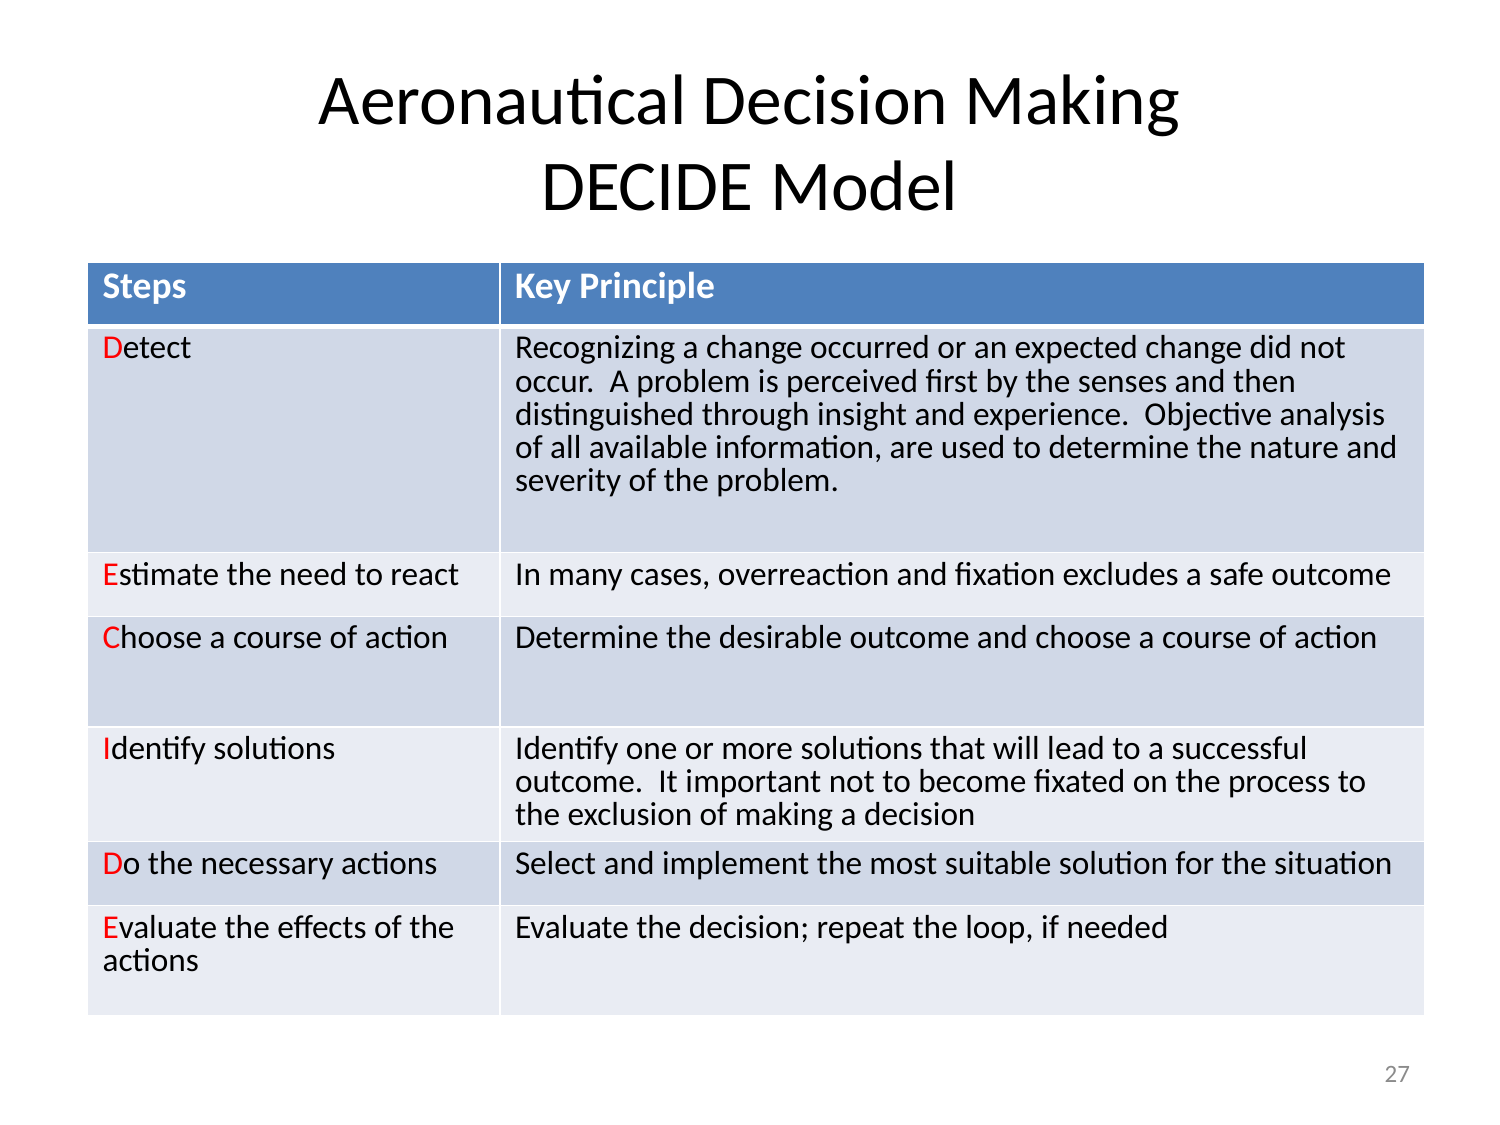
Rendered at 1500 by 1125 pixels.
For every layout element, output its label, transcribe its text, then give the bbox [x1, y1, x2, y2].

table_cell Determine the desirable outcome and choose a course of action [501, 617, 1424, 726]
table_cell Do the necessary actions [88, 842, 499, 905]
table_header Steps [88, 263, 499, 324]
table_cell Estimate the need to react [88, 553, 499, 616]
table_cell Detect [88, 329, 499, 552]
table_cell Evaluate the decision; repeat the loop, if needed [501, 906, 1424, 1015]
table_cell Identify one or more solutions that will lead to a successful outcome. It important not to become fixated on the process to the exclusion of making a decision [501, 728, 1424, 841]
table_header Key Principle [501, 263, 1424, 324]
table_cell Recognizing a change occurred or an expected change did not occur. A problem is perceived first by the senses and then distinguished through insight and experience. Objective analysis of all available information, are used to determine the nature and severity of the problem. [501, 329, 1424, 552]
title Aeronautical Decision Making DECIDE Model [75, 45, 1425, 233]
slide_number 27 [1074, 1042, 1425, 1103]
table_cell Choose a course of action [88, 617, 499, 726]
table_cell Evaluate the effects of the actions [88, 906, 499, 1015]
table_cell Select and implement the most suitable solution for the situation [501, 842, 1424, 905]
table_cell In many cases, overreaction and fixation excludes a safe outcome [501, 553, 1424, 616]
table_cell Identify solutions [88, 728, 499, 841]
